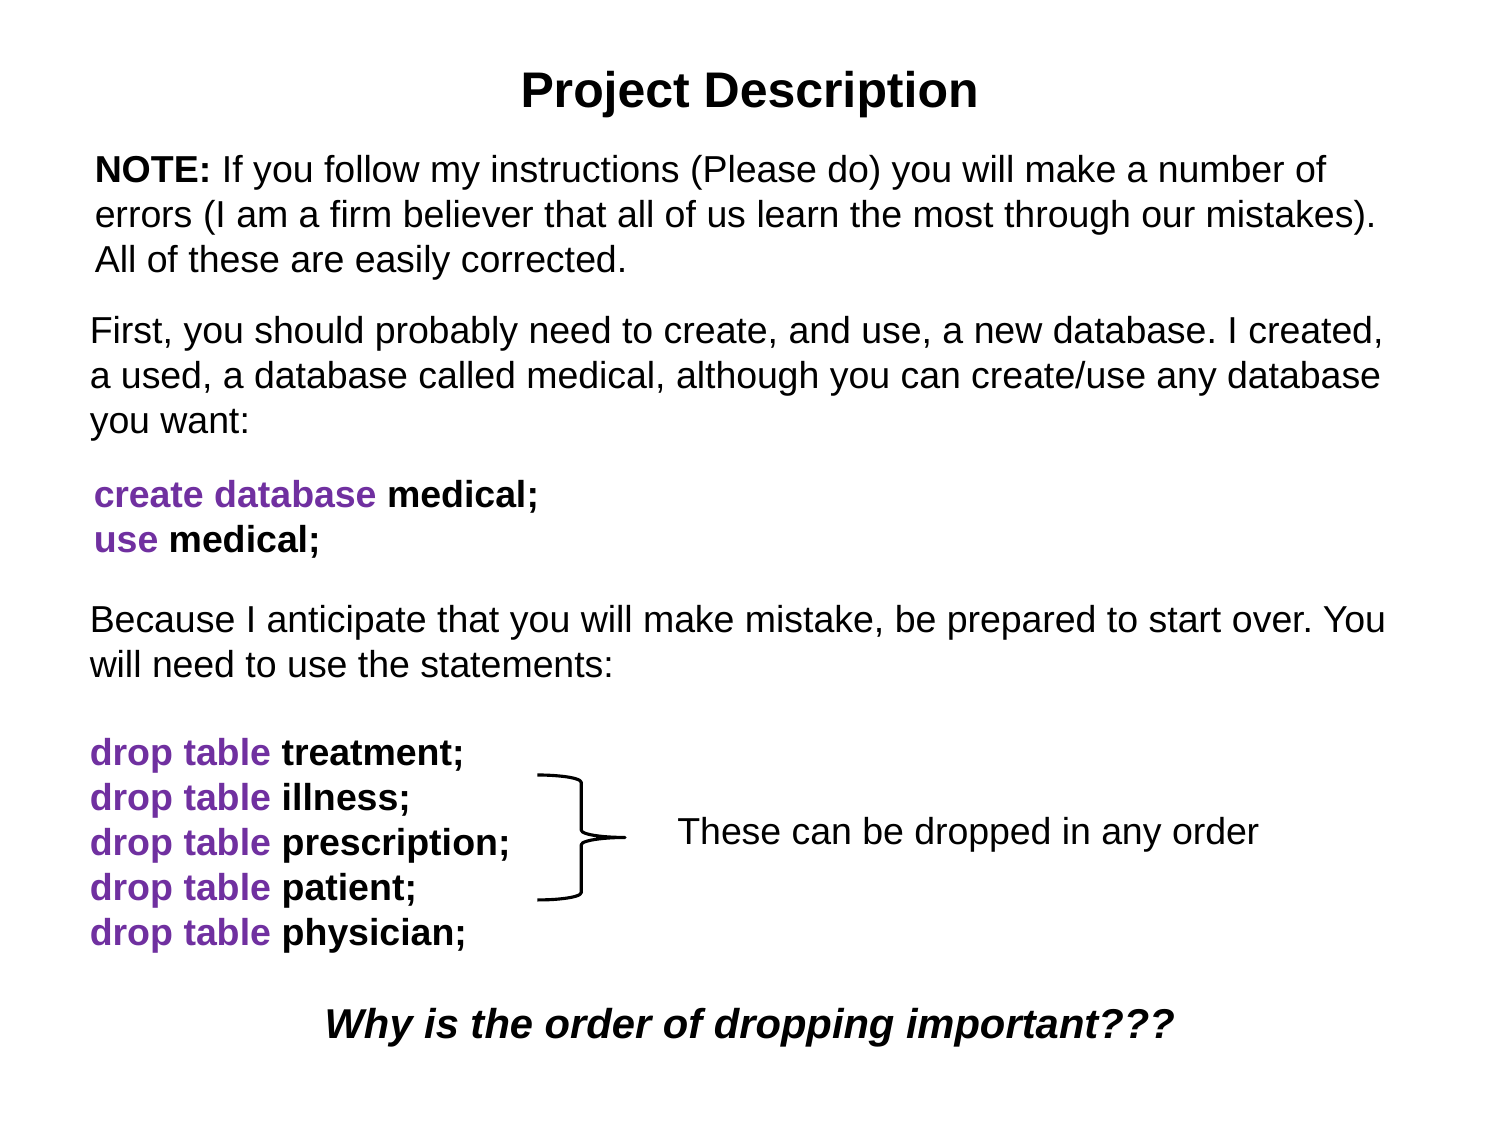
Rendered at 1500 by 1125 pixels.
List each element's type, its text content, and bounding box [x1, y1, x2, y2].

text_box drop table treatment; drop table illness; drop table prescription; drop table patient; drop table physician; [75, 720, 550, 960]
text_box These can be dropped in any order [662, 799, 1288, 860]
text_box [537, 774, 626, 901]
text_box NOTE: If you follow my instructions (Please do) you will make a number of errors (I am a firm believer that all of us learn the most through our mistakes). All of these are easily corrected. [79, 137, 1430, 288]
text_box First, you should probably need to create, and use, a new database. I created, a used, a database called medical, although you can create/use any database you want: [74, 298, 1425, 449]
text_box create database medical; use medical; [79, 462, 1430, 568]
text_box Project Description [74, 49, 1425, 125]
text_box Because I anticipate that you will make mistake, be prepared to start over. You will need to use the statements: [74, 587, 1425, 693]
text_box Why is the order of dropping important??? [74, 989, 1425, 1055]
